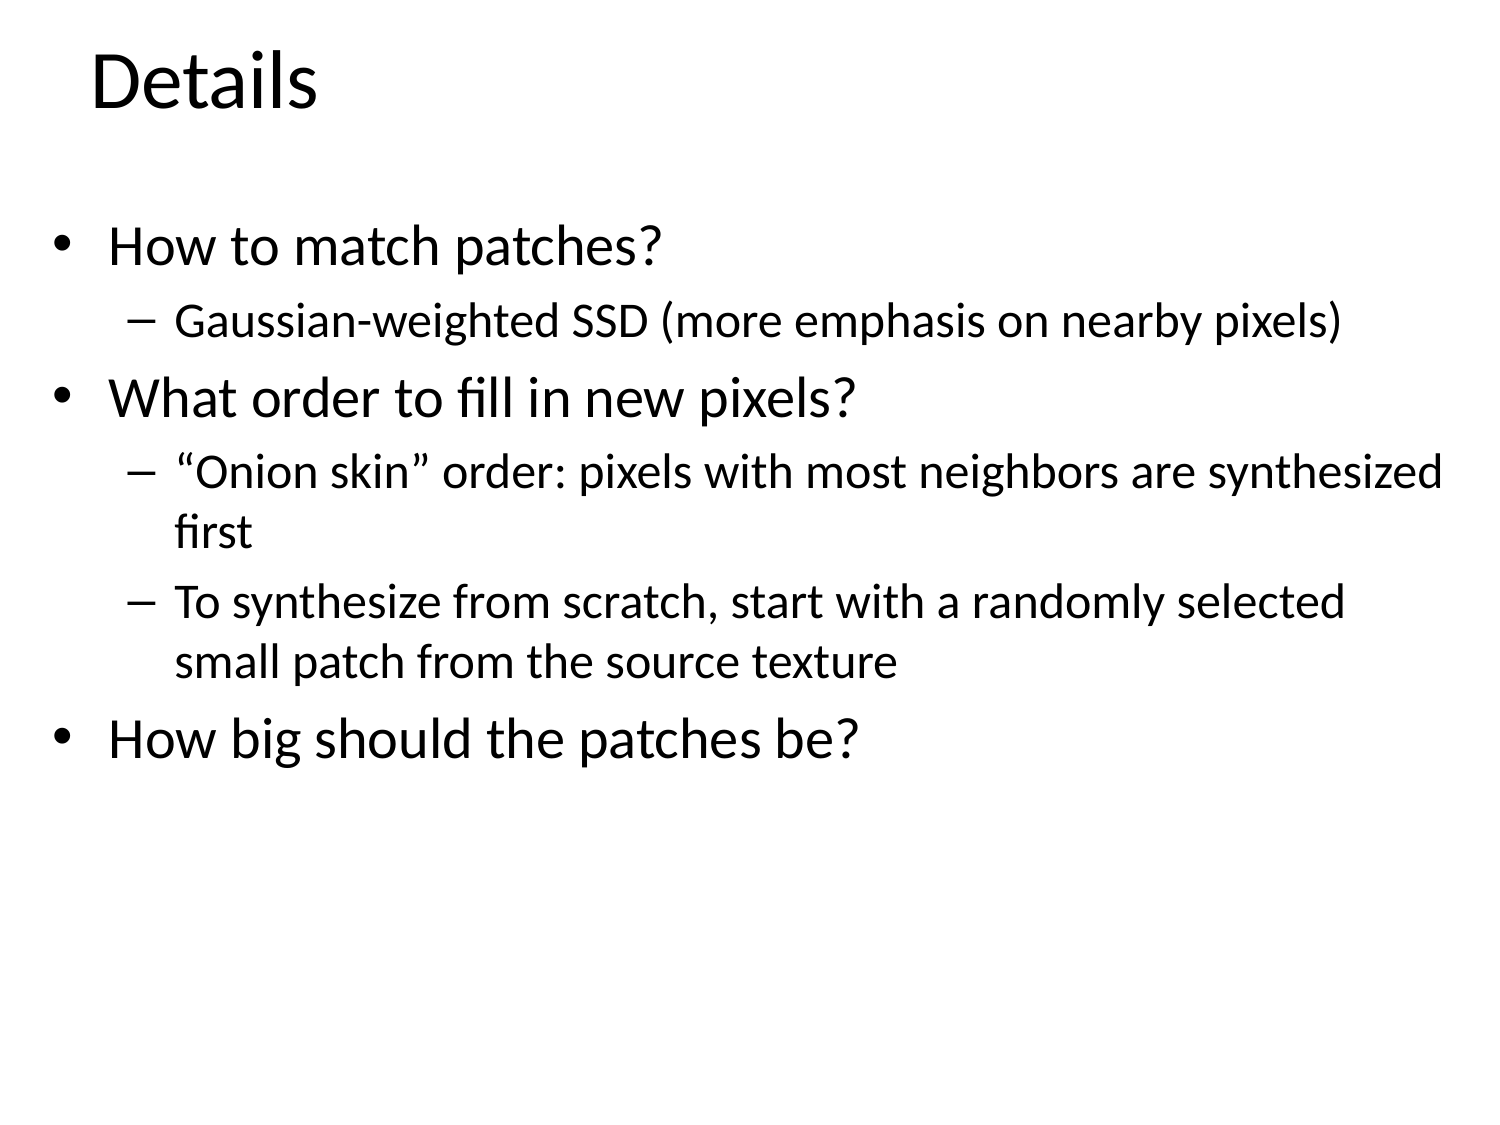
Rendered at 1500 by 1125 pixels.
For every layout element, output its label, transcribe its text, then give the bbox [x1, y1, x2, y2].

title Details [74, 0, 1426, 151]
list How to match patches? Gaussian-weighted SSD (more emphasis on nearby pixels) What order to fill in new pixels? “Onion skin” order: pixels with most neighbors are synthesized first To synthesize from scratch, start with a randomly selected small patch from the source texture How big should the patches be? [37, 199, 1463, 1001]
